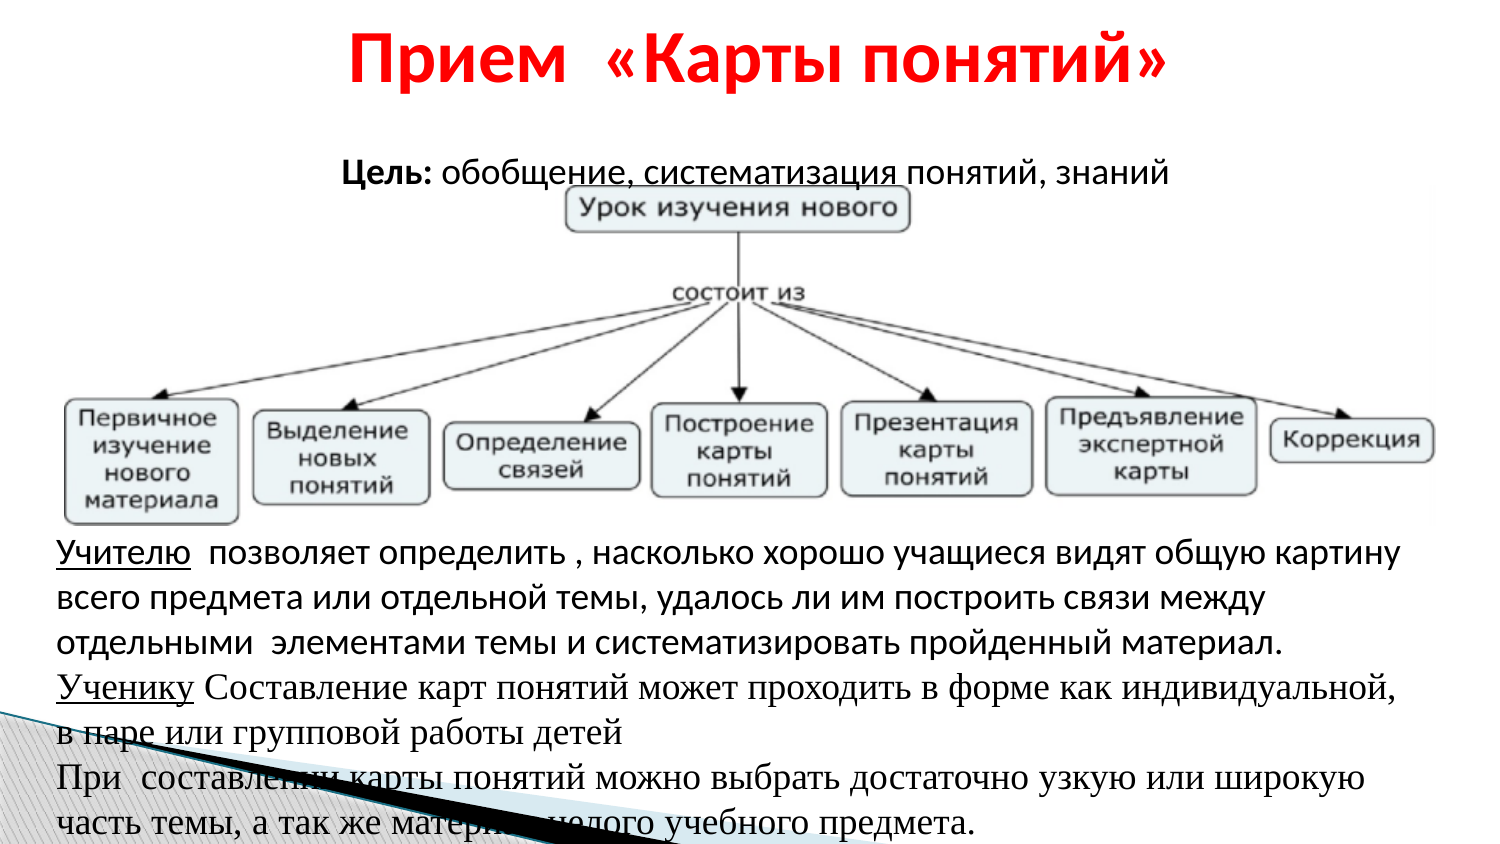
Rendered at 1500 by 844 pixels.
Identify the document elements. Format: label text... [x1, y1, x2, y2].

text_box Учителю позволяет определить , насколько хорошо учащиеся видят общую картину всего предмета или отдельной темы, удалось ли им построить связи между отдельными элементами темы и систематизировать пройденный материал. Ученику Составление карт понятий может проходить в форме как индивидуальной, в паре или групповой работы детей При составлении карты понятий можно выбрать достаточно узкую или широкую часть темы, а так же материал целого учебного предмета. [41, 518, 1436, 844]
picture [64, 185, 1436, 527]
text_box Прием «Карты понятий» [140, 0, 1383, 117]
text_box Цель: обобщение, систематизация понятий, знаний [58, 117, 1465, 194]
